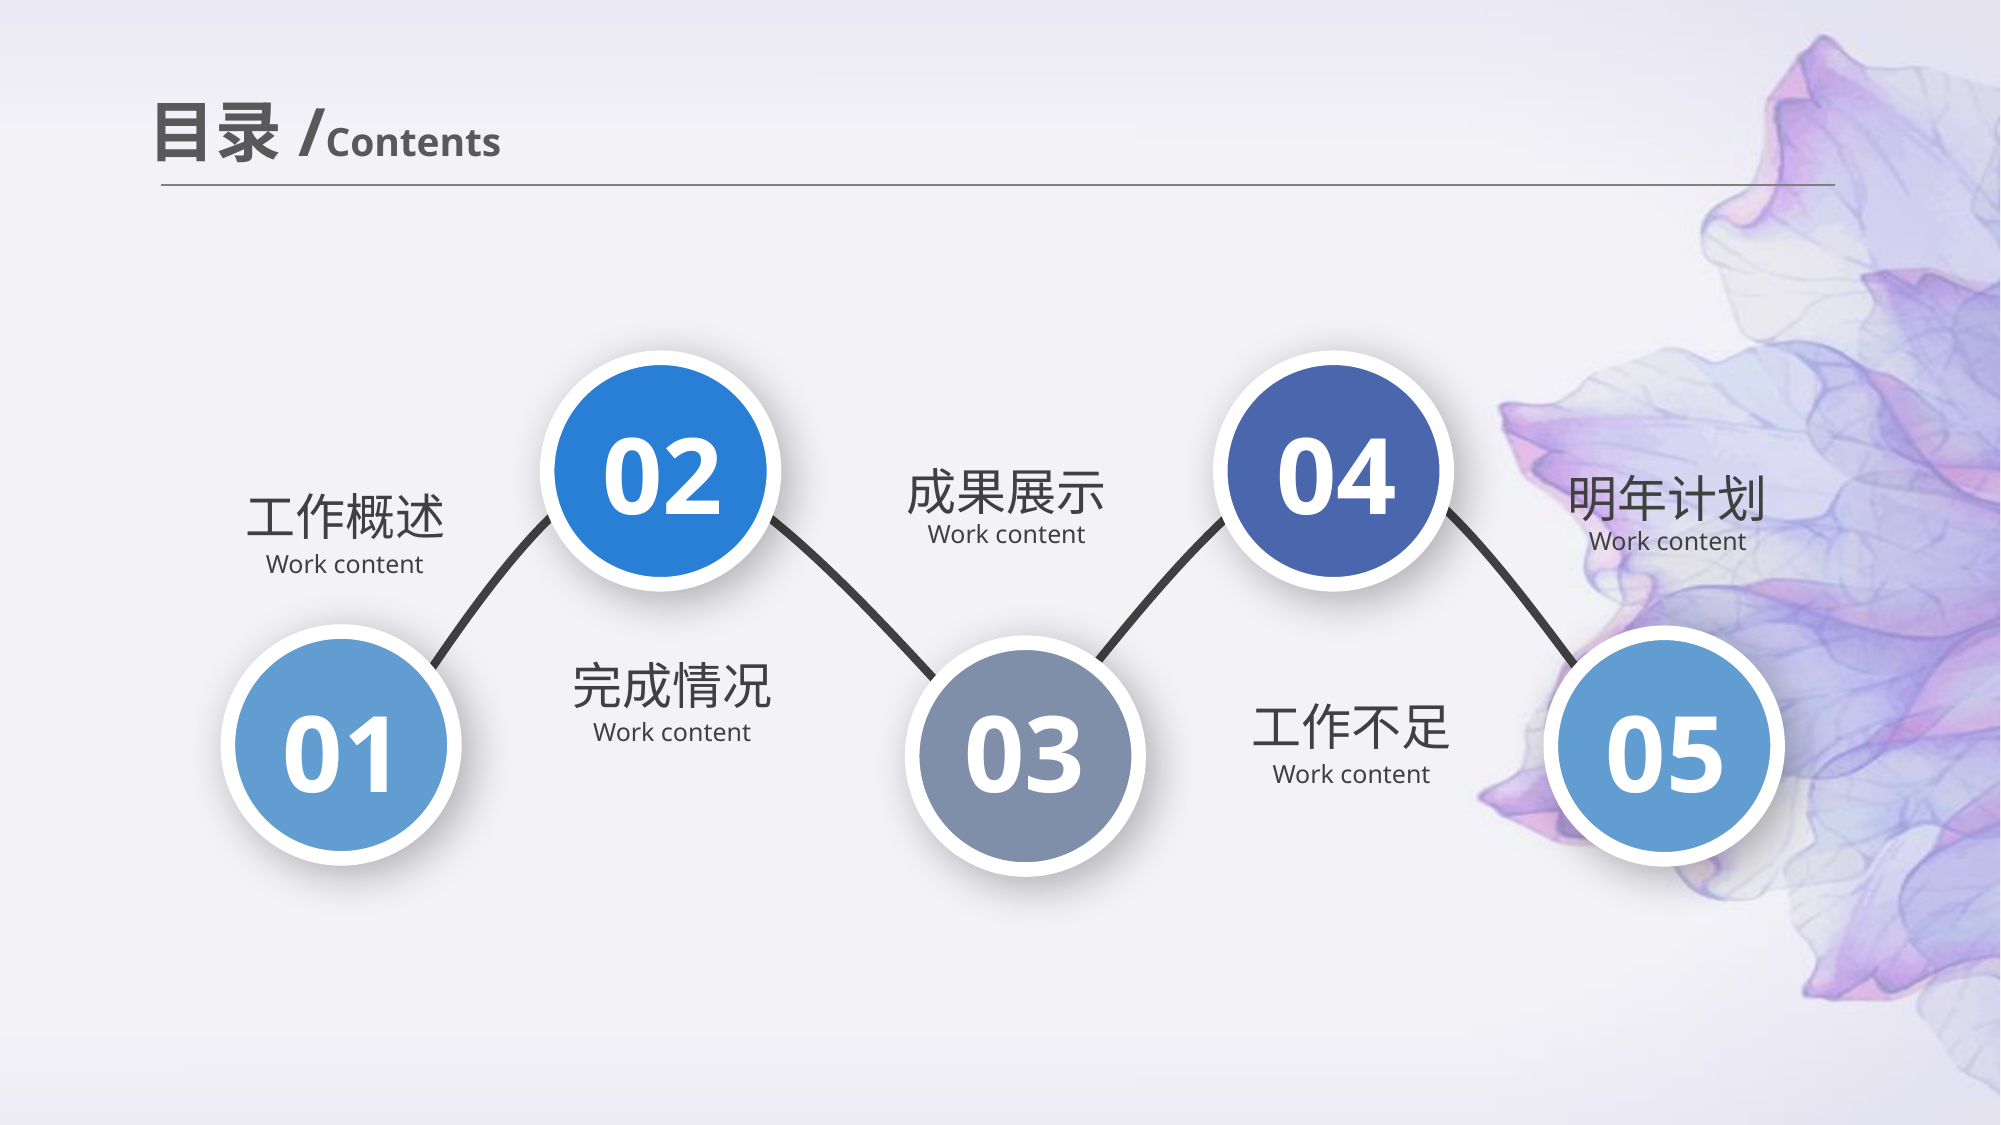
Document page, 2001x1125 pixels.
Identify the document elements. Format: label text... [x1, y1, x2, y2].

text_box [1519, 459, 1817, 566]
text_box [549, 646, 795, 757]
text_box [227, 631, 455, 859]
text_box [458, 535, 904, 763]
text_box [1117, 536, 1548, 746]
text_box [1550, 632, 1779, 860]
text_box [546, 357, 775, 585]
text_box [1220, 687, 1484, 799]
picture [0, 0, 2001, 1125]
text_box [869, 452, 1145, 560]
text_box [1219, 357, 1448, 585]
text_box 目录/Contents [133, 75, 628, 185]
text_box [196, 477, 494, 589]
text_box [911, 642, 1140, 871]
